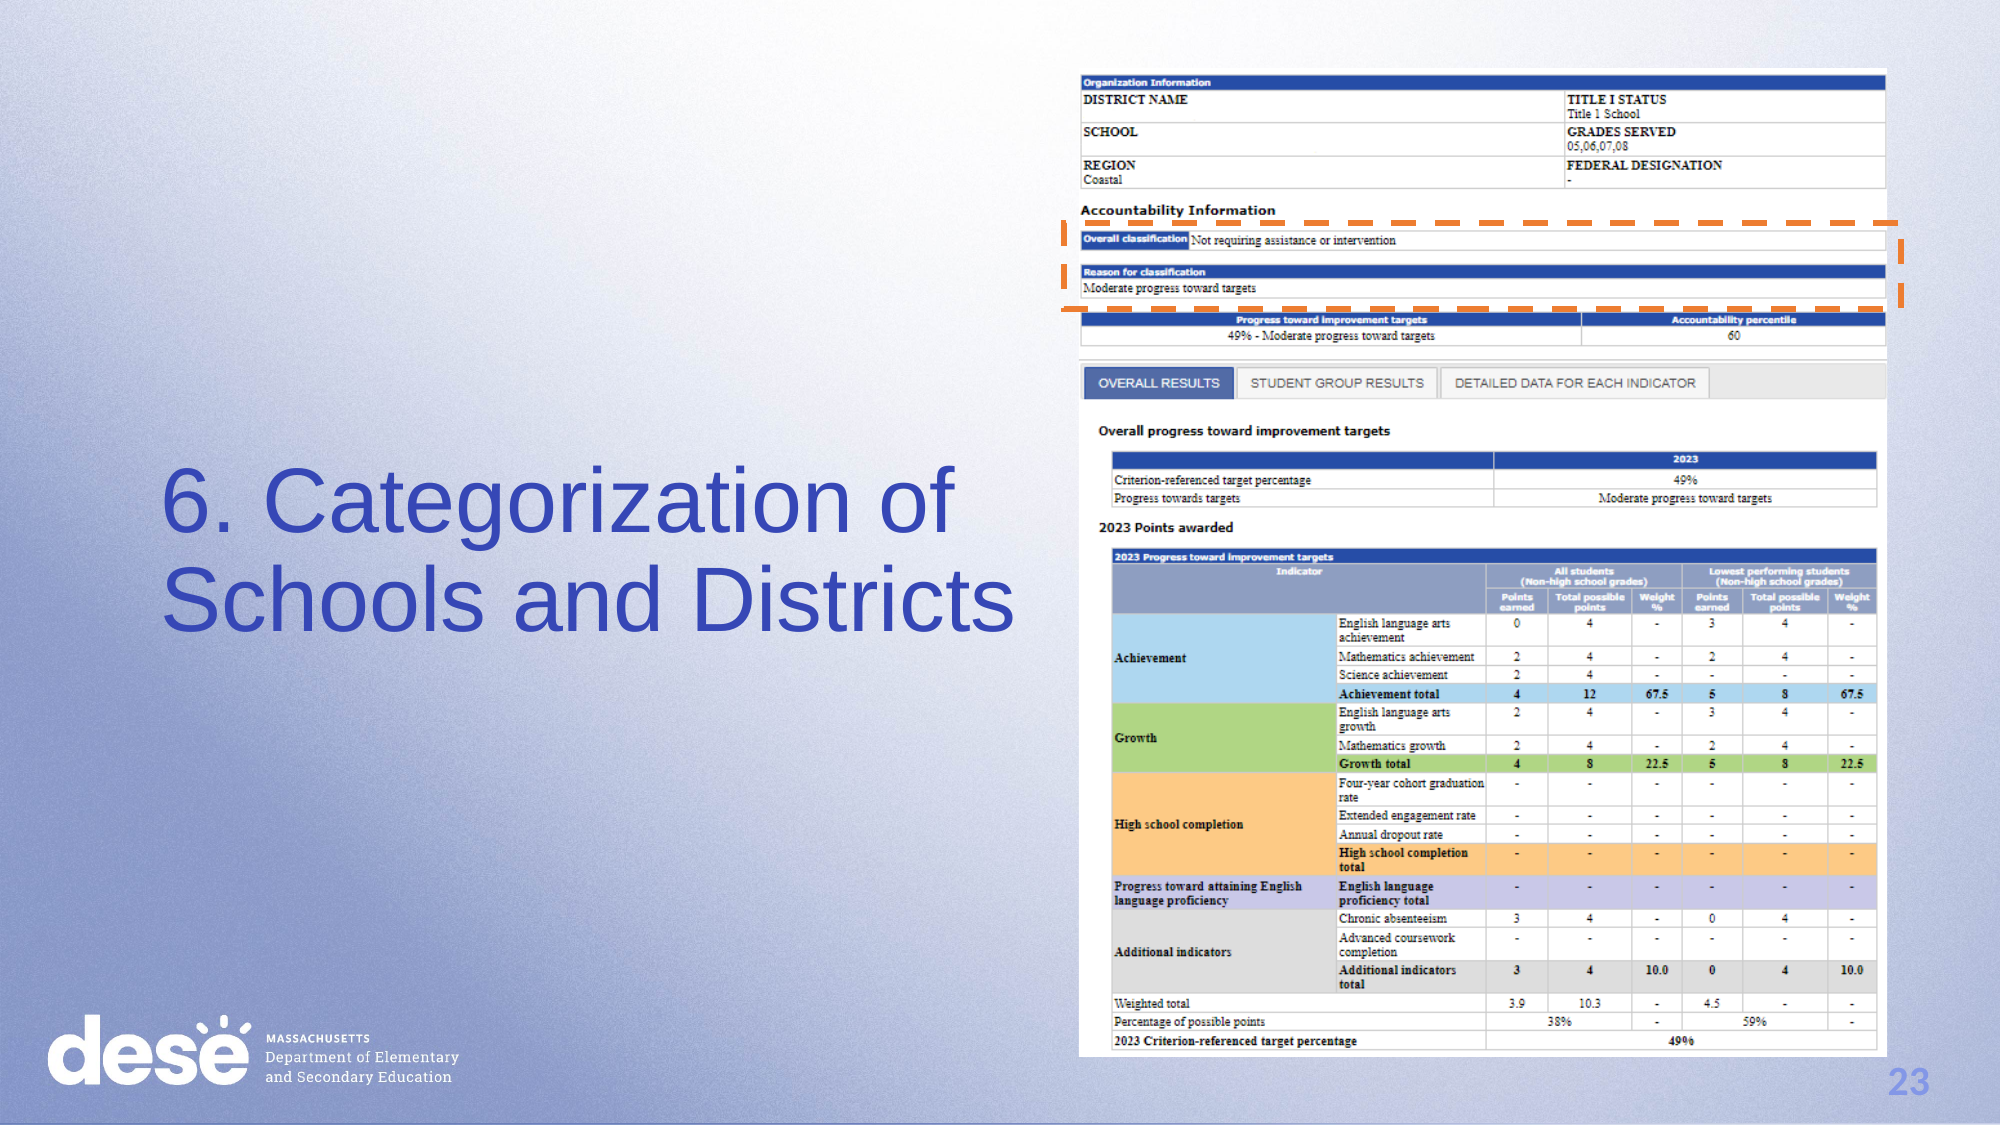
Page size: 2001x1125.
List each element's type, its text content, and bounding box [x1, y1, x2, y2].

picture [0, 0, 2000, 1125]
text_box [1063, 68, 1901, 1057]
title 6. Categorization of Schools and Districts [145, 191, 1063, 659]
